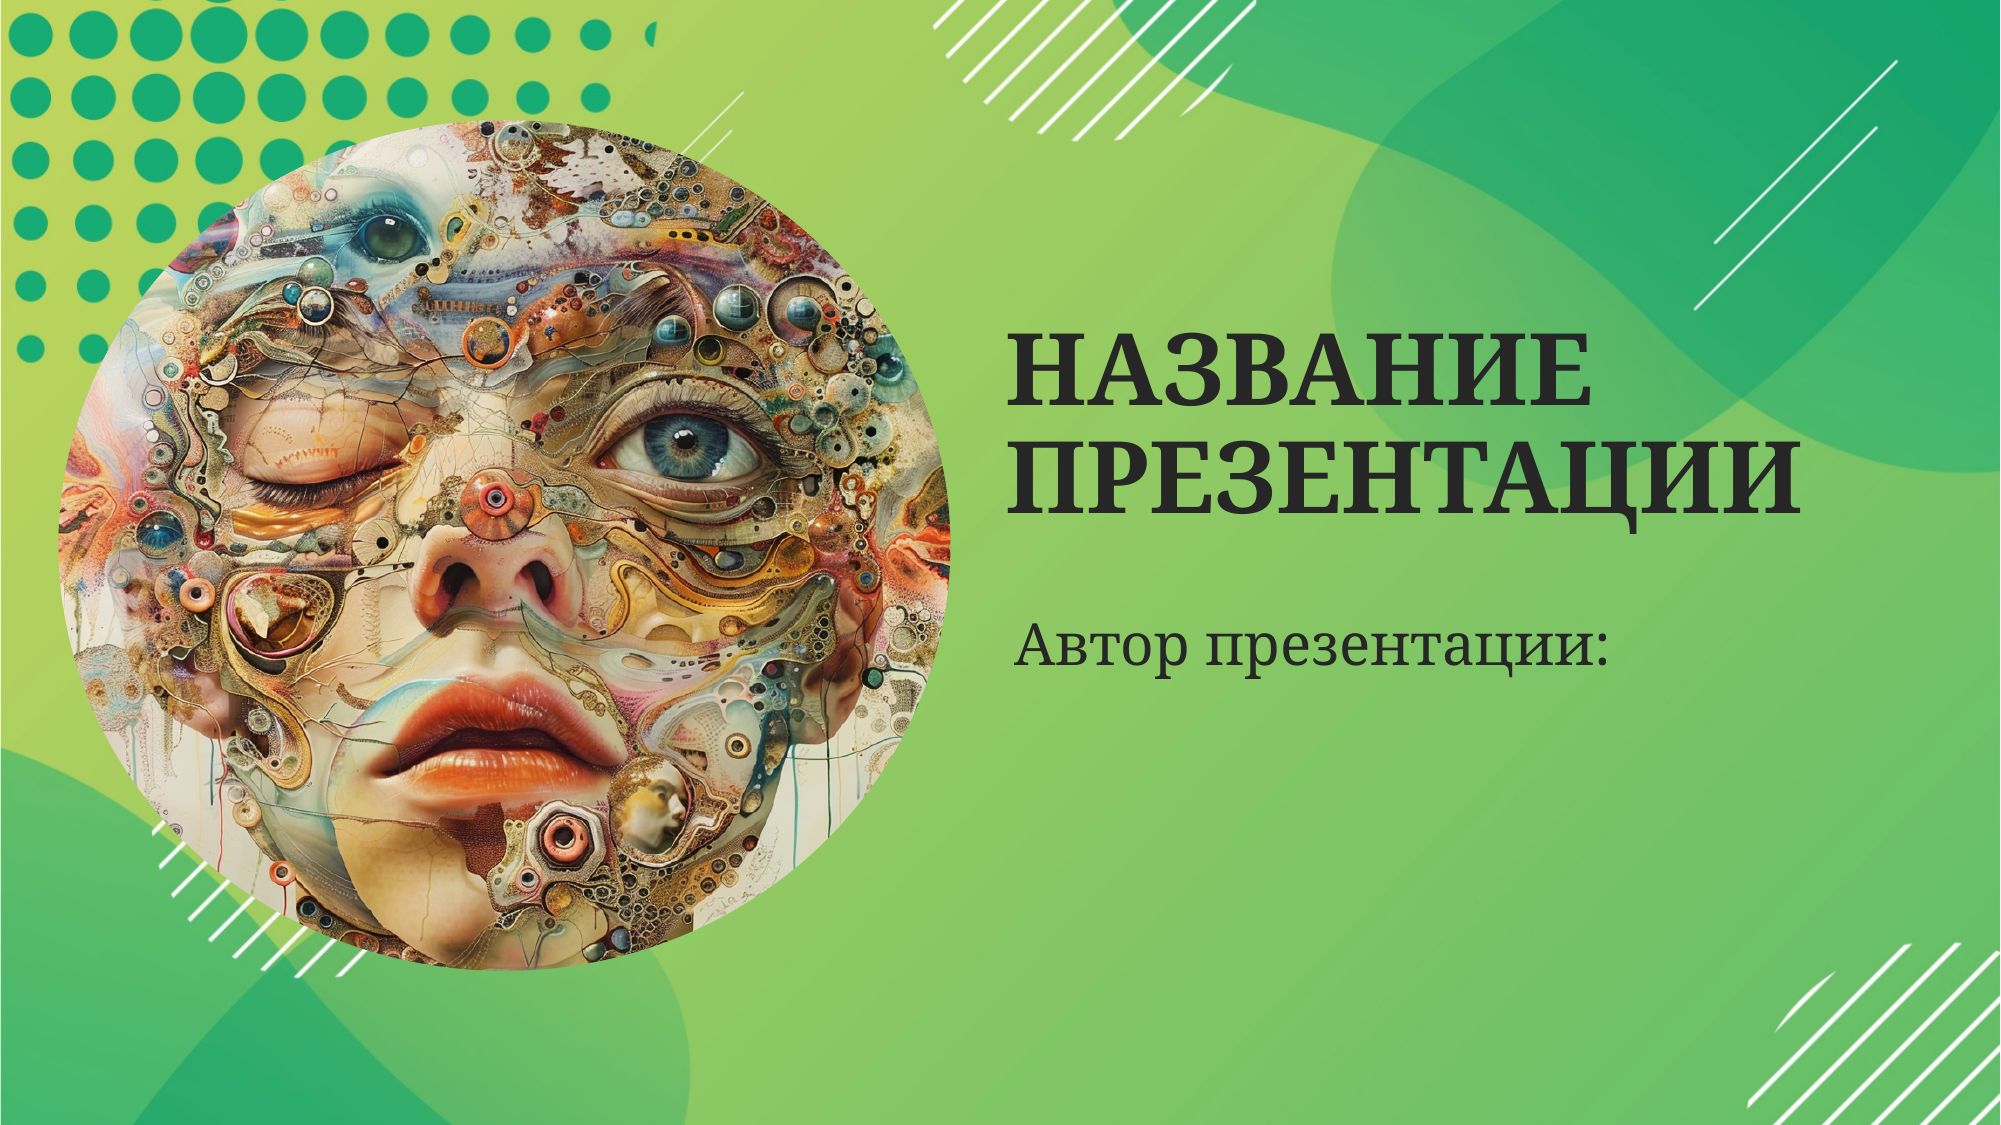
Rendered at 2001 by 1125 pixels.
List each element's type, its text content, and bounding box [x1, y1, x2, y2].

picture [58, 119, 951, 971]
text_box Автор презентации: [999, 599, 1793, 685]
text_box НАЗВАНИЕ ПРЕЗЕНТАЦИИ [990, 312, 1953, 601]
